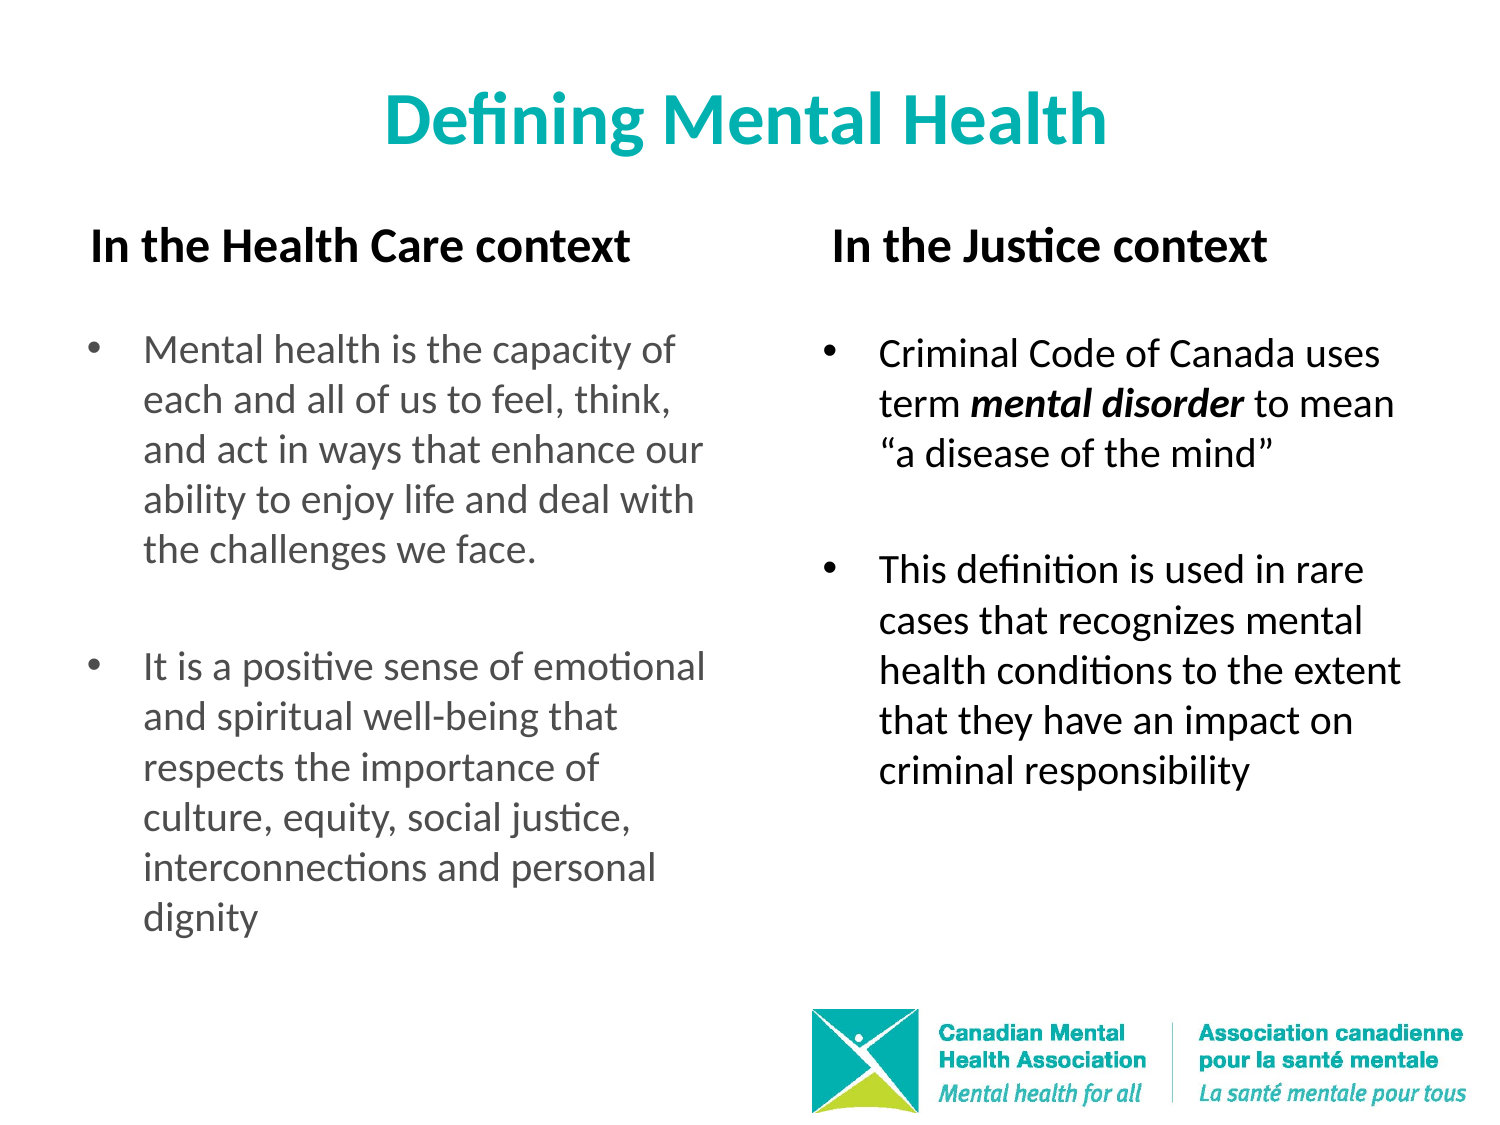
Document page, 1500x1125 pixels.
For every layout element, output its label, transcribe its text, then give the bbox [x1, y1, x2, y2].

list In the Health Care context [75, 175, 738, 280]
picture [812, 1009, 1466, 1113]
list Mental health is the capacity of each and all of us to feel, think, and act in ways that enhance our ability to enjoy life and deal with the challenges we face. It is a positive sense of emotional and spiritual well-being that respects the importance of culture, equity, social justice, interconnections and personal dignity [71, 314, 735, 963]
list In the Justice context [816, 175, 1480, 280]
list Criminal Code of Canada uses term mental disorder to mean “a disease of the mind” This definition is used in rare cases that recognizes mental health conditions to the extent that they have an impact on criminal responsibility [807, 317, 1471, 966]
title Defining Mental Health [71, 62, 1422, 250]
